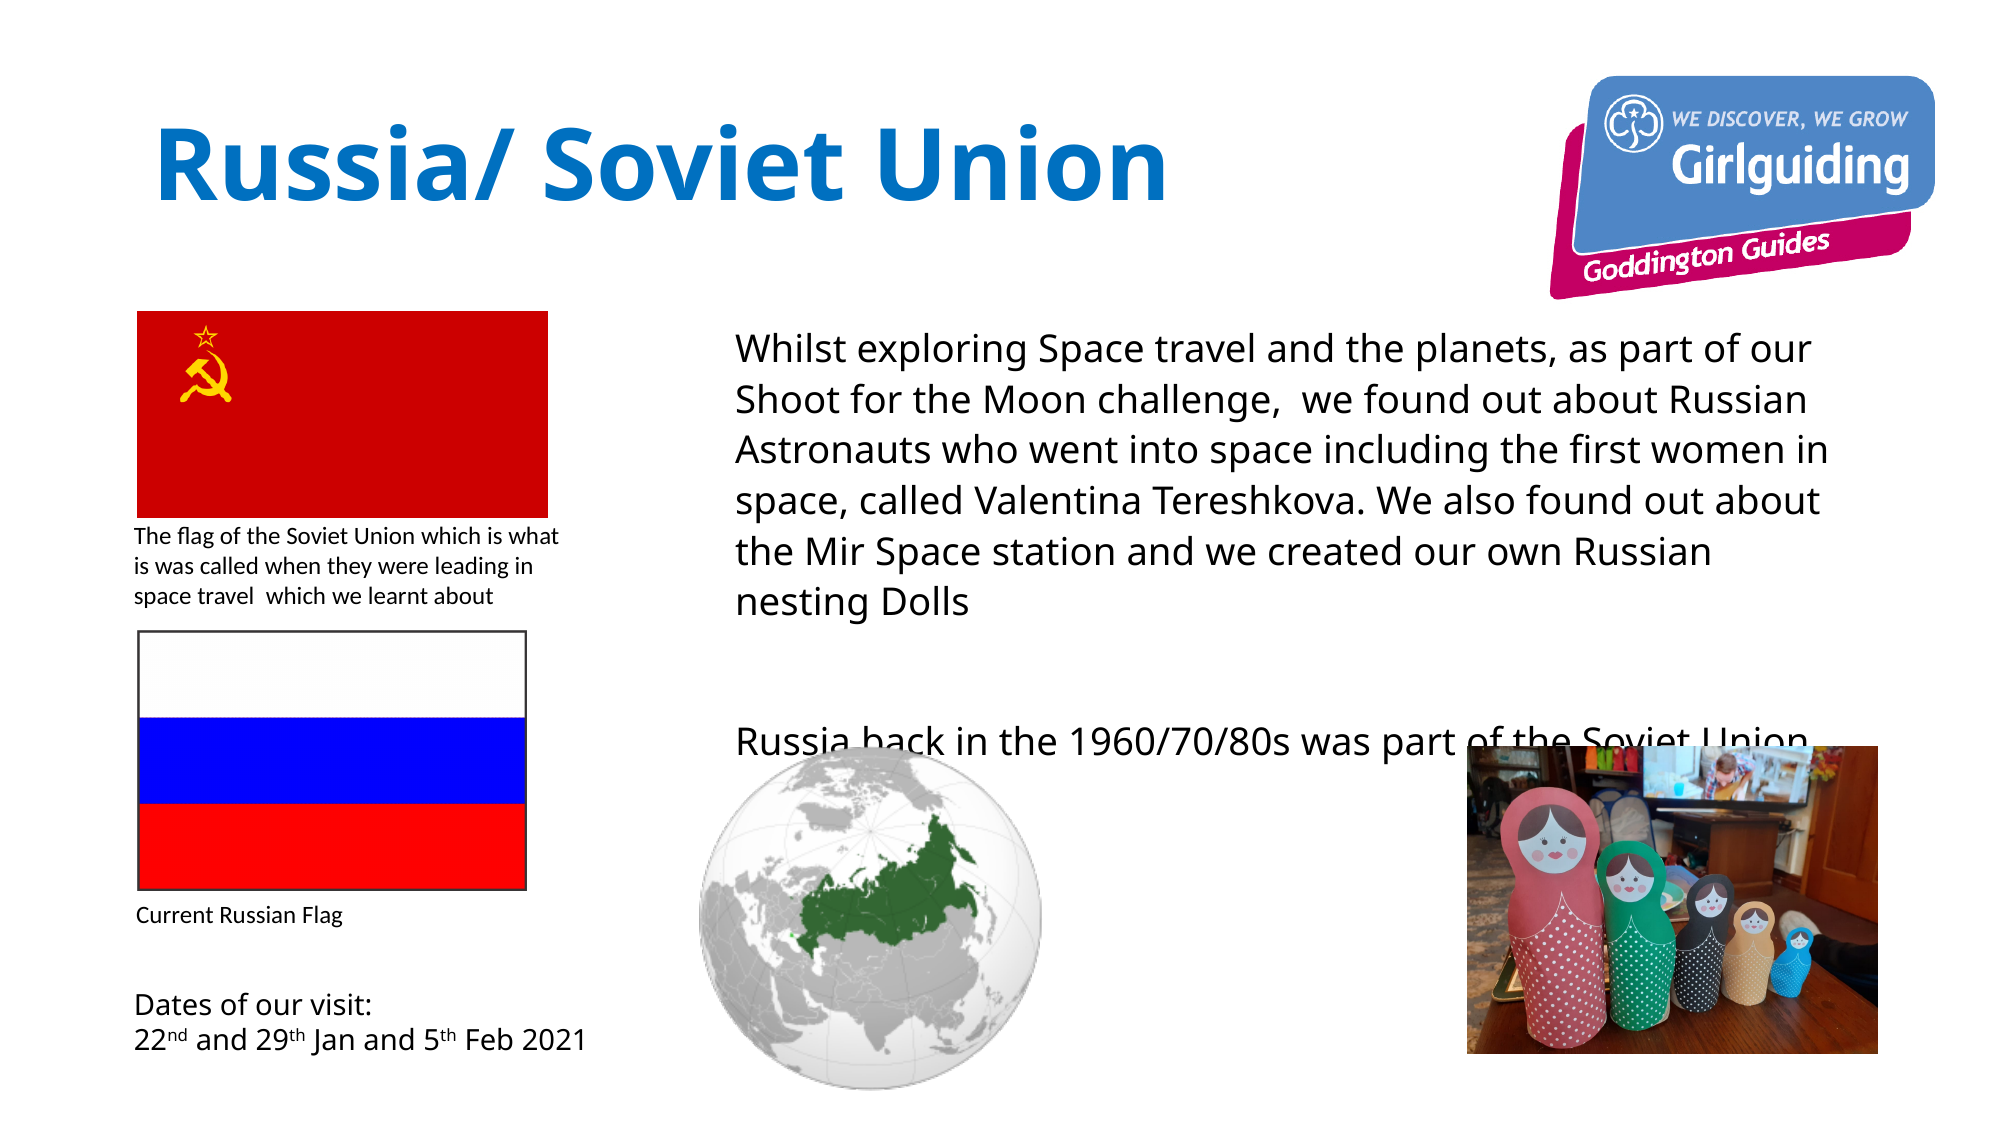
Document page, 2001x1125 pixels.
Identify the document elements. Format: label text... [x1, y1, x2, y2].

text_box The flag of the Soviet Union which is what is was called when they were leading in space travel which we learnt about [118, 511, 578, 617]
picture [698, 746, 1043, 1091]
list Whilst exploring Space travel and the planets, as part of our Shoot for the Moon challenge, we found out about Russian Astronauts who went into space including the first women in space, called Valentina Tereshkova. We also found out about the Mir Space station and we created our own Russian nesting Dolls Russia back in the 1960/70/80s was part of the Soviet Union [720, 312, 1863, 1014]
text_box Current Russian Flag [121, 890, 527, 936]
picture [1547, 73, 1937, 325]
text_box Dates of our visit: 22nd and 29th Jan and 5th Feb 2021 [118, 979, 630, 1064]
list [137, 312, 548, 518]
picture [1467, 746, 1878, 1054]
picture [137, 630, 527, 891]
title Russia/ Soviet Union [137, 59, 1863, 278]
